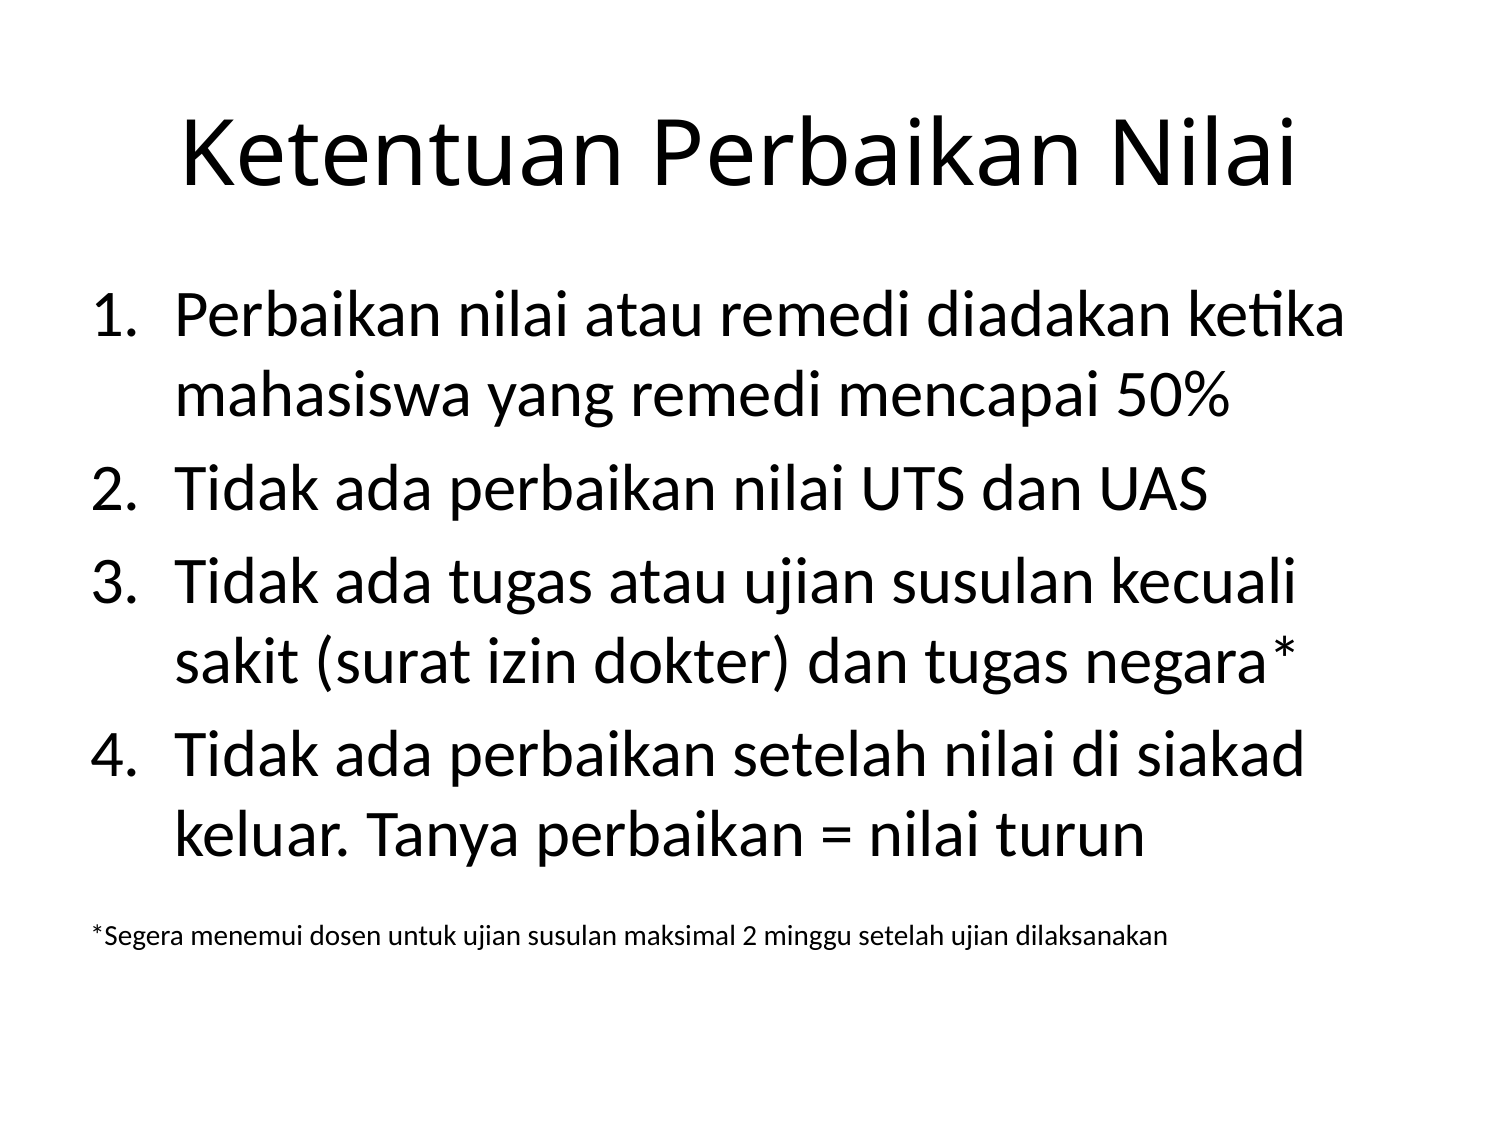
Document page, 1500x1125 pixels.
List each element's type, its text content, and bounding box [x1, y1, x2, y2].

list Perbaikan nilai atau remedi diadakan ketika mahasiswa yang remedi mencapai 50% Tidak ada perbaikan nilai UTS dan UAS Tidak ada tugas atau ujian susulan kecuali sakit (surat izin dokter) dan tugas negara* Tidak ada perbaikan setelah nilai di siakad keluar. Tanya perbaikan = nilai turun *Segera menemui dosen untuk ujian susulan maksimal 2 minggu setelah ujian dilaksanakan [75, 262, 1425, 1005]
title Ketentuan Perbaikan Nilai [64, 54, 1415, 243]
